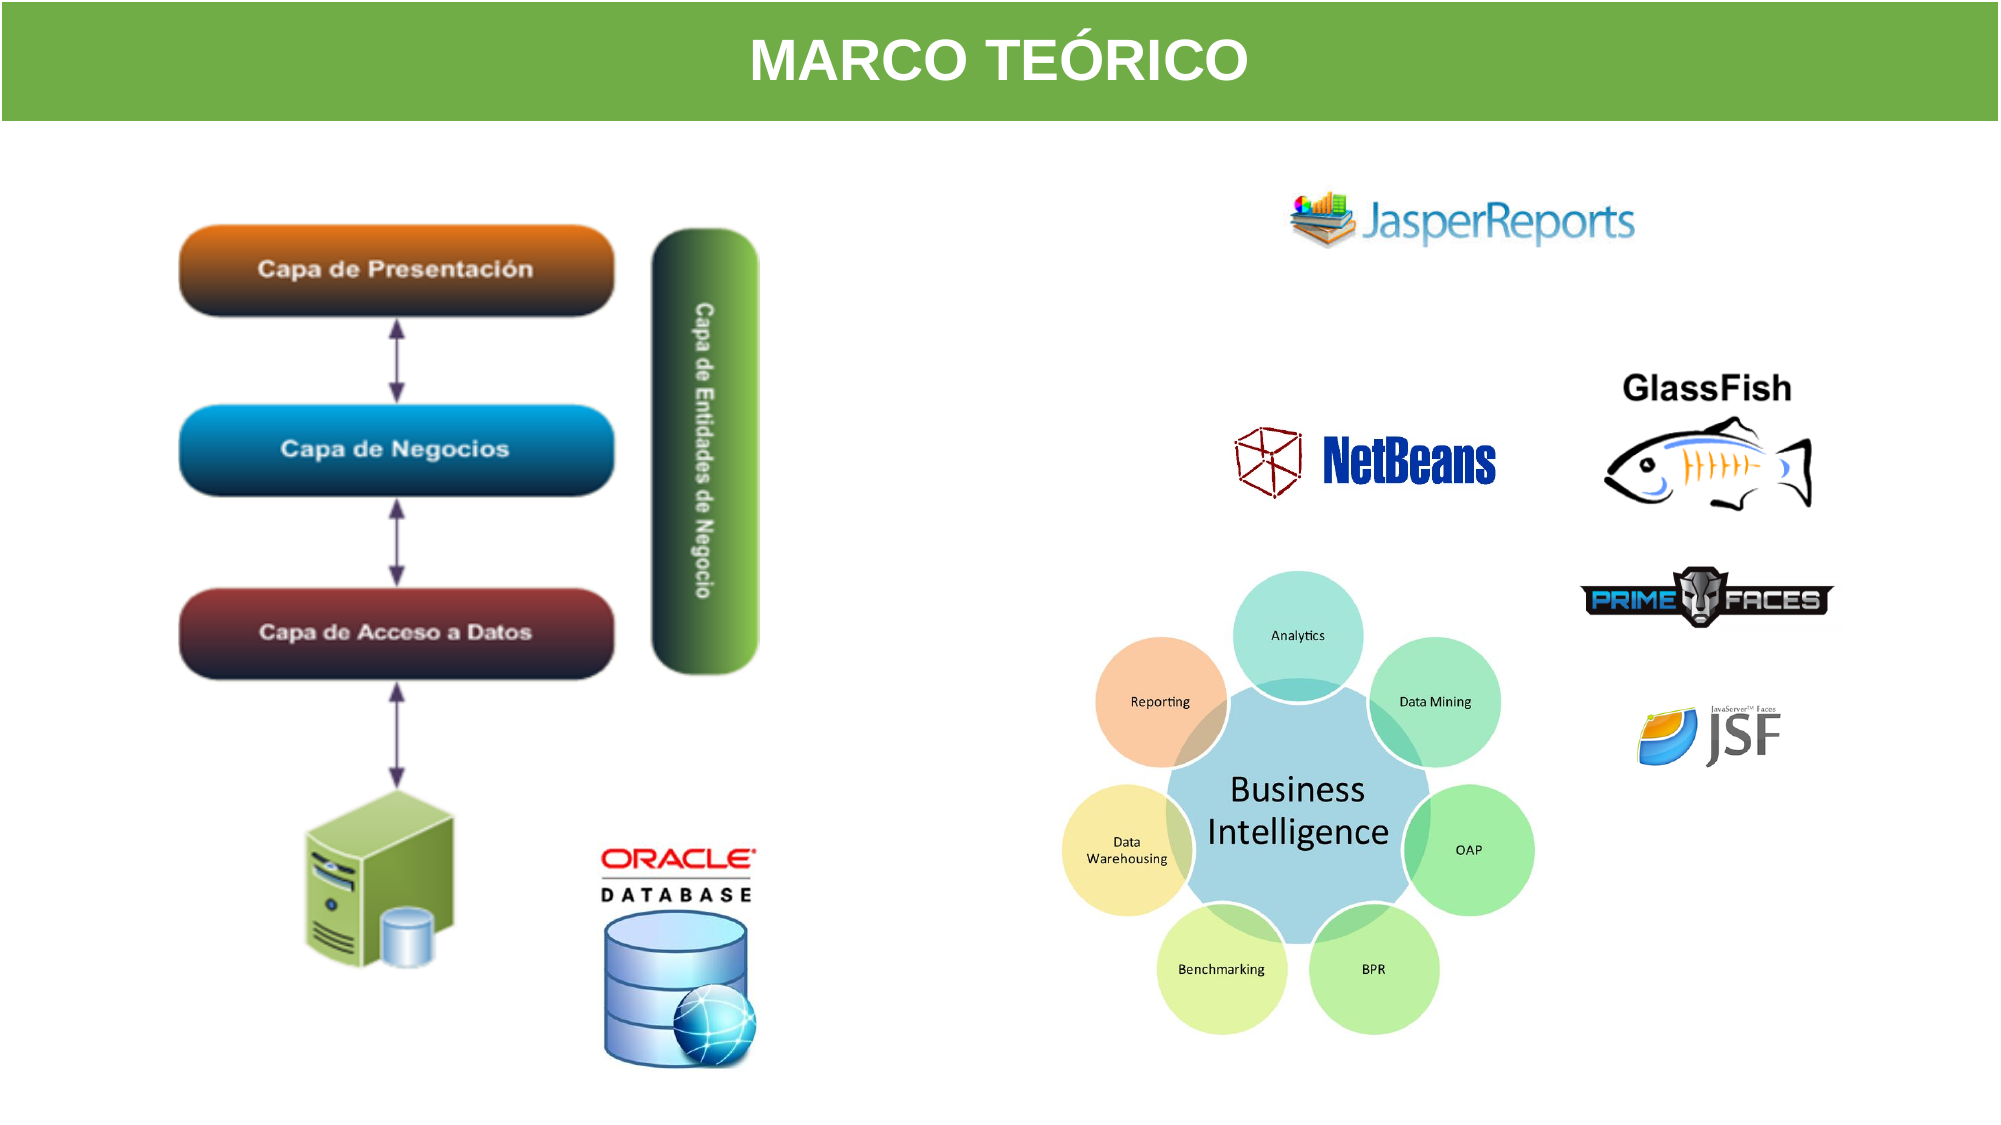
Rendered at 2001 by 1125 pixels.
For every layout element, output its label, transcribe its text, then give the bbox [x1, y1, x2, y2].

picture [1602, 362, 1818, 514]
picture [1283, 176, 1638, 249]
picture [1589, 678, 1830, 800]
title MARCO TEÓRICO [0, 0, 2000, 125]
picture [1575, 557, 1845, 637]
picture [1058, 327, 1538, 1038]
picture [178, 223, 760, 1072]
